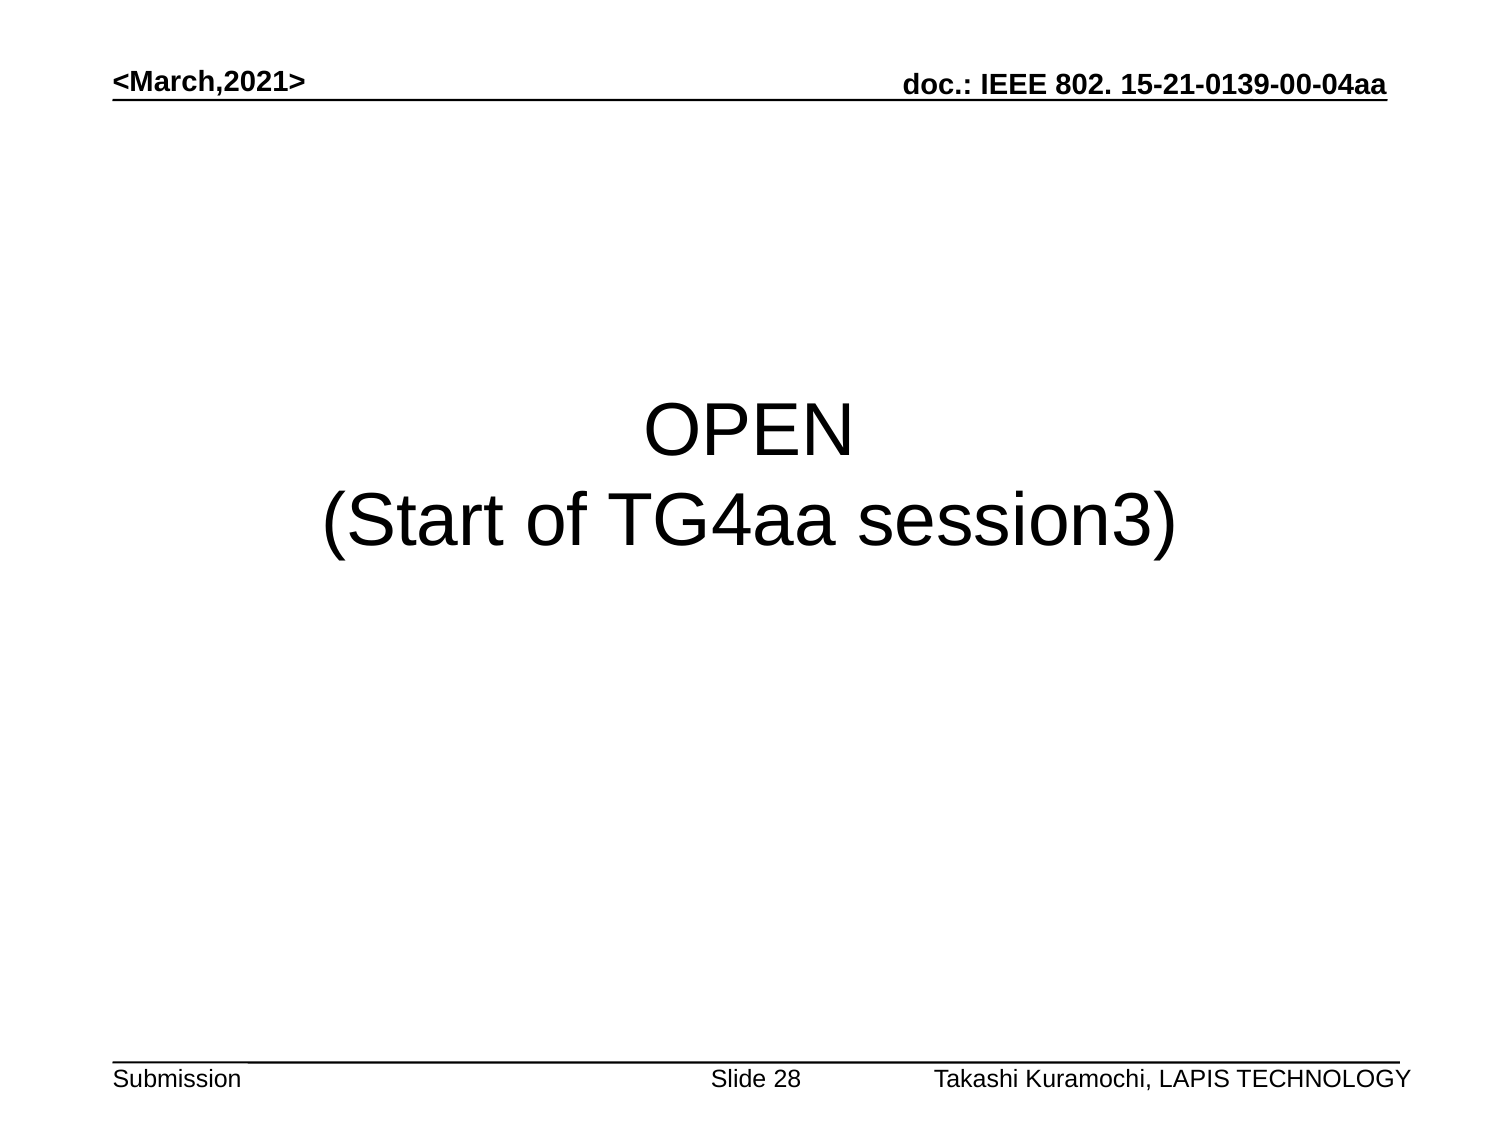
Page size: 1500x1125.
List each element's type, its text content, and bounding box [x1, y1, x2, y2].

footer Takashi Kuramochi, LAPIS TECHNOLOGY [820, 1062, 1413, 1125]
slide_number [112, 62, 375, 98]
slide_number Slide 28 [709, 1062, 803, 1093]
title OPEN (Start of TG4aa session3) [112, 349, 1388, 591]
